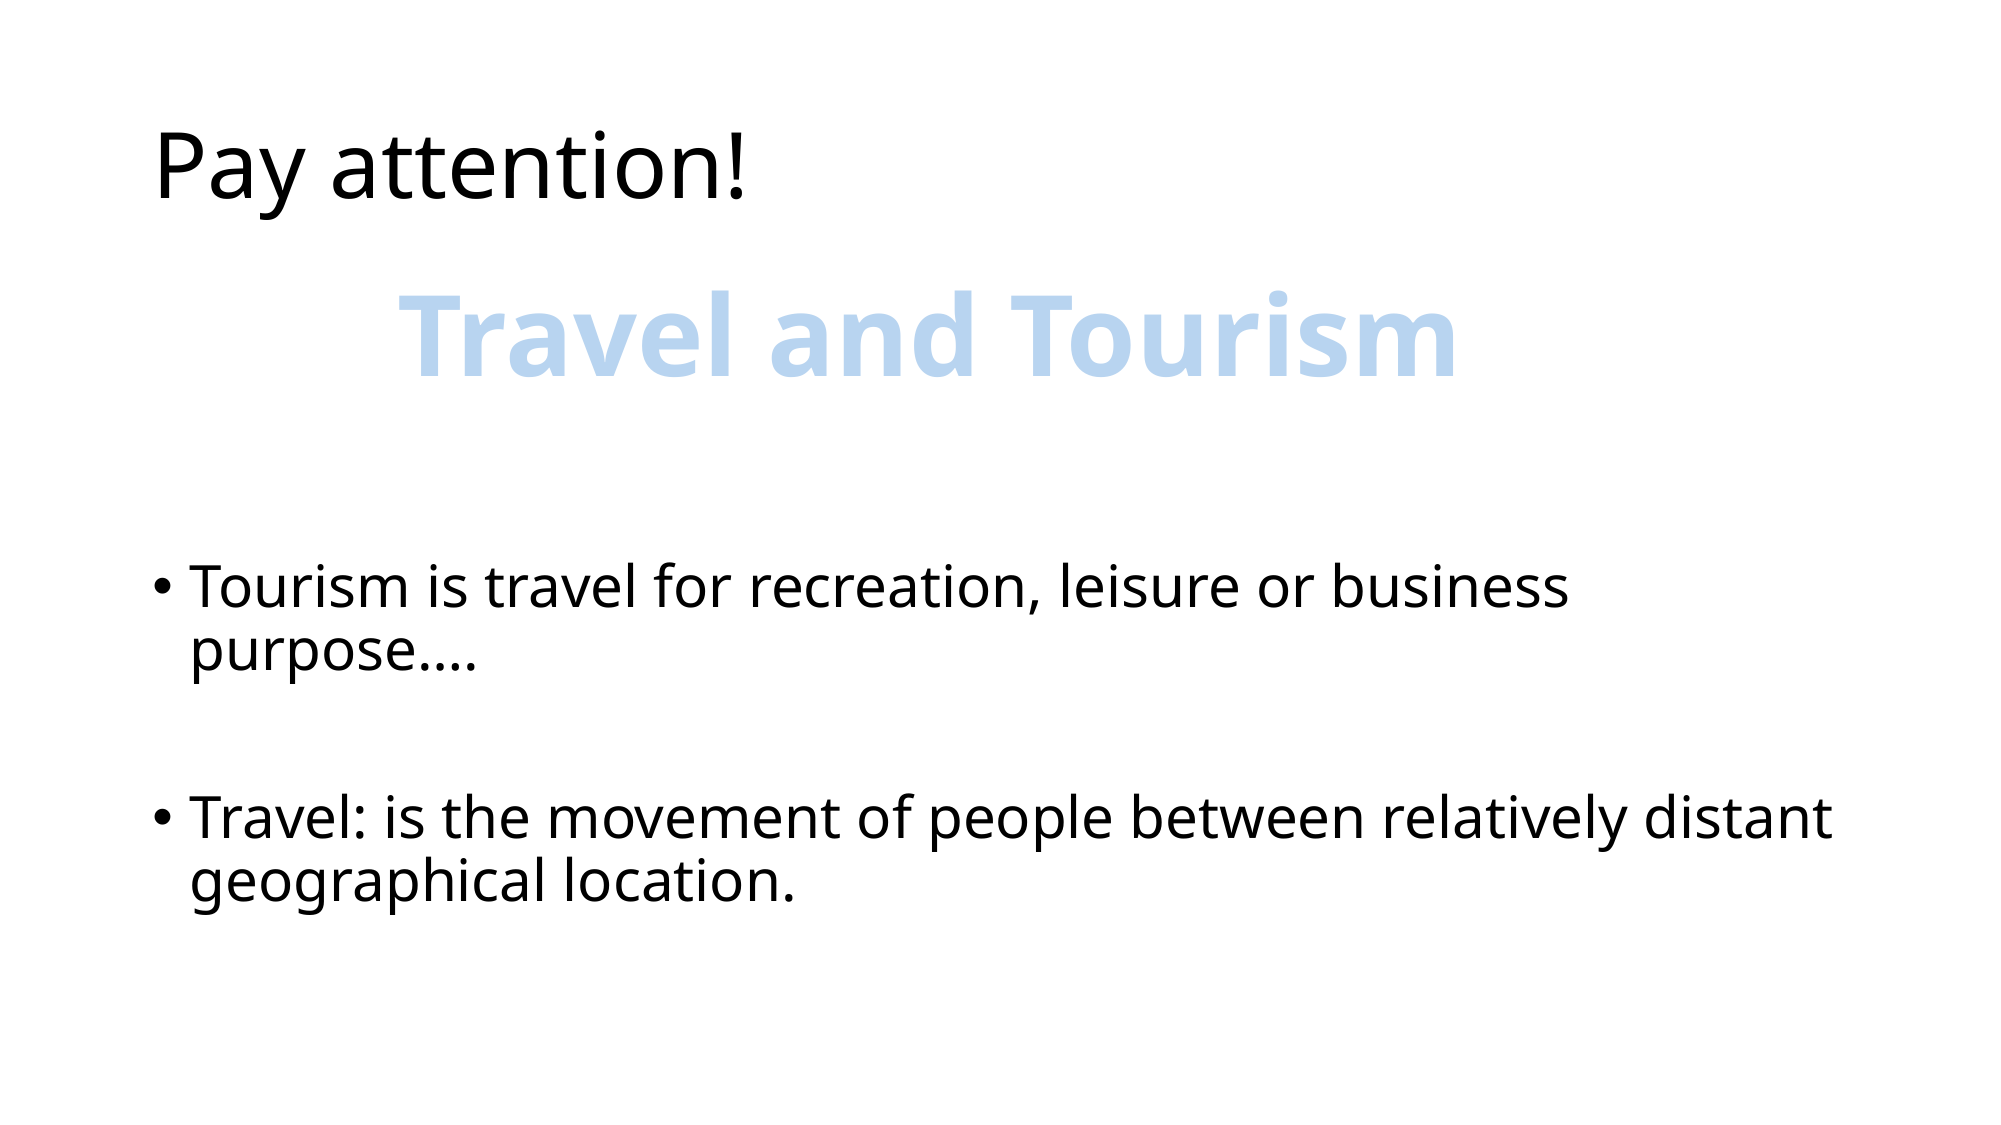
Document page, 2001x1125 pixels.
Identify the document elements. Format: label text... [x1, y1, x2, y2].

title Pay attention! [137, 59, 1863, 278]
list Tourism is travel for recreation, leisure or business purpose…. Travel: is the movement of people between relatively distant geographical location. [137, 459, 1863, 1125]
text_box Travel and Tourism [382, 256, 1478, 407]
